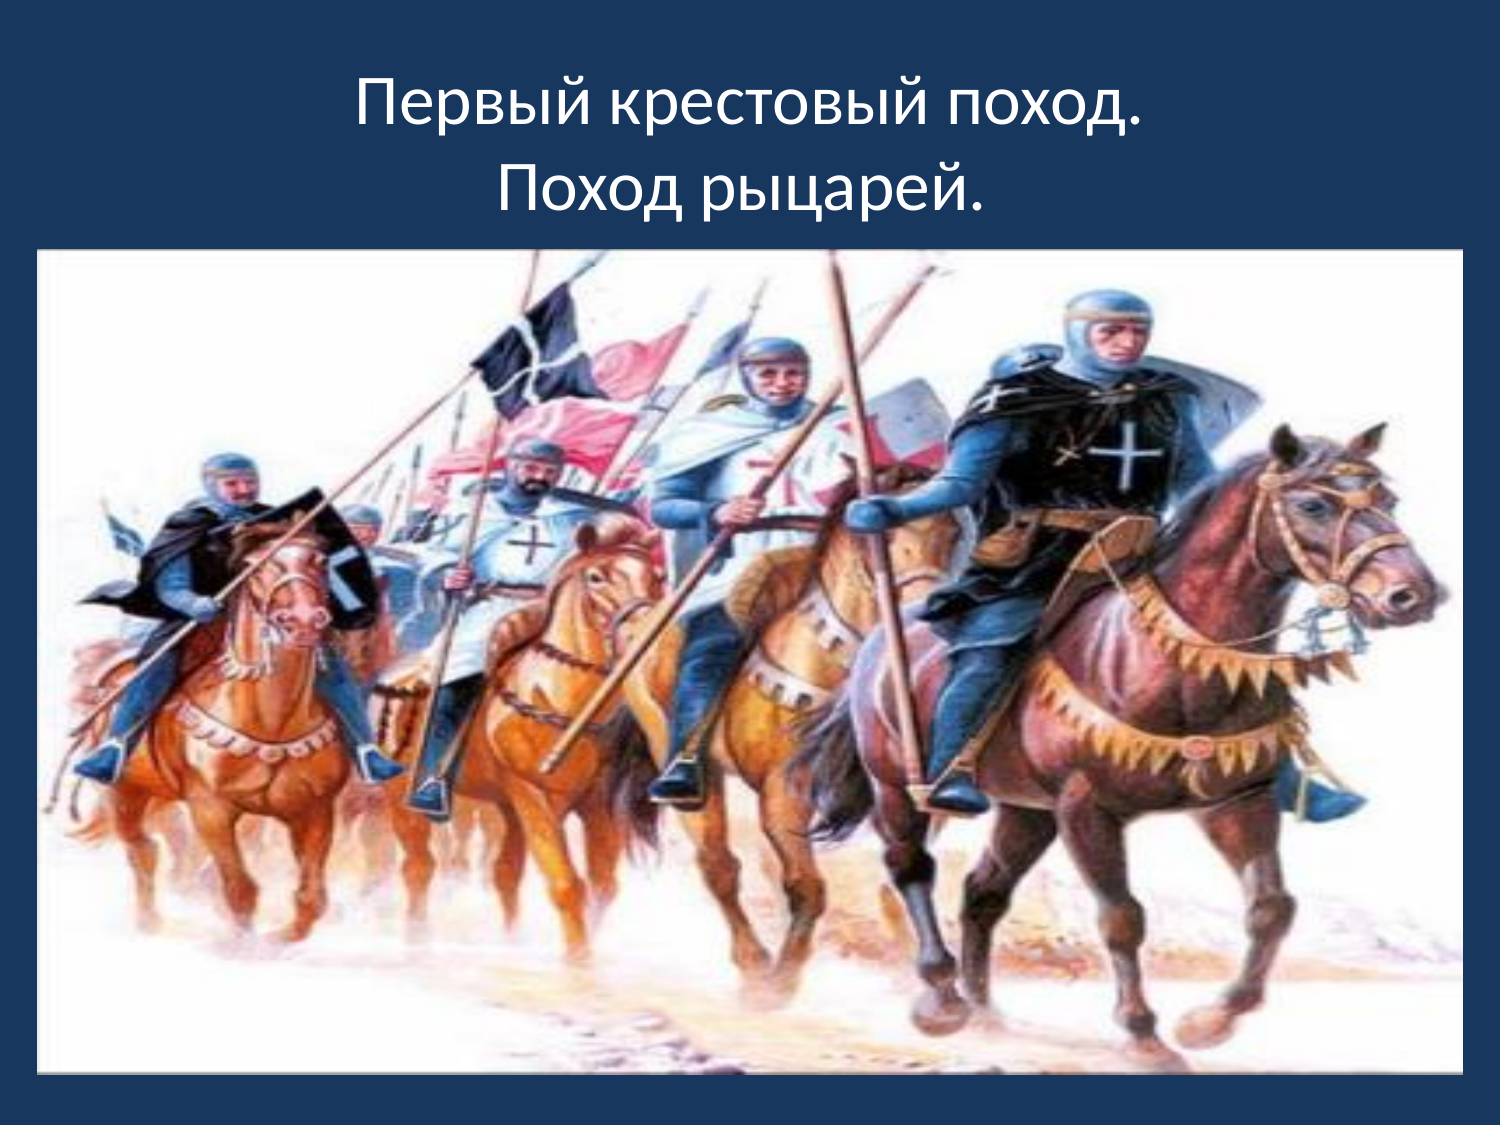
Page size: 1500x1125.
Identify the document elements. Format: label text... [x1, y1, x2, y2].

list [37, 249, 1463, 1076]
title Первый крестовый поход. Поход рыцарей. [75, 45, 1425, 233]
